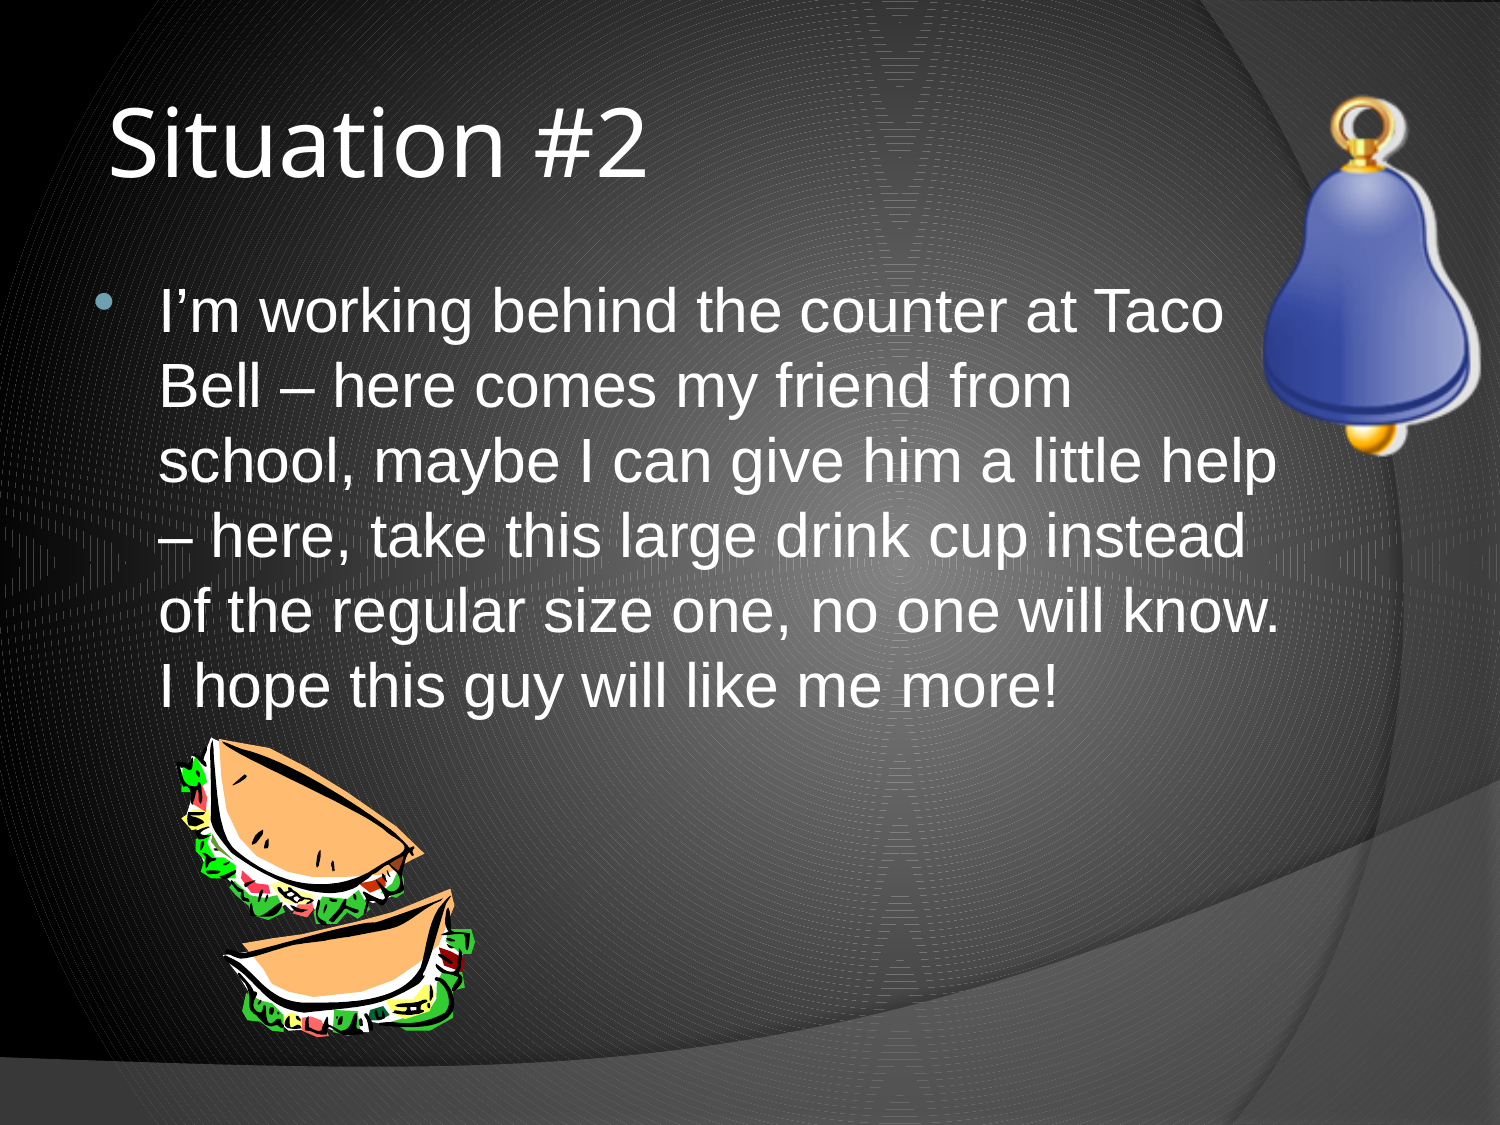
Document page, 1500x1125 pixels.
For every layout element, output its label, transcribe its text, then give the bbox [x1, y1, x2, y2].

list I’m working behind the counter at Taco Bell – here comes my friend from school, maybe I can give him a little help – here, take this large drink cup instead of the regular size one, no one will know. I hope this guy will like me more! [75, 262, 1300, 1005]
picture [174, 737, 476, 1041]
title Situation #2 [75, 45, 1300, 233]
picture [1199, 87, 1500, 463]
